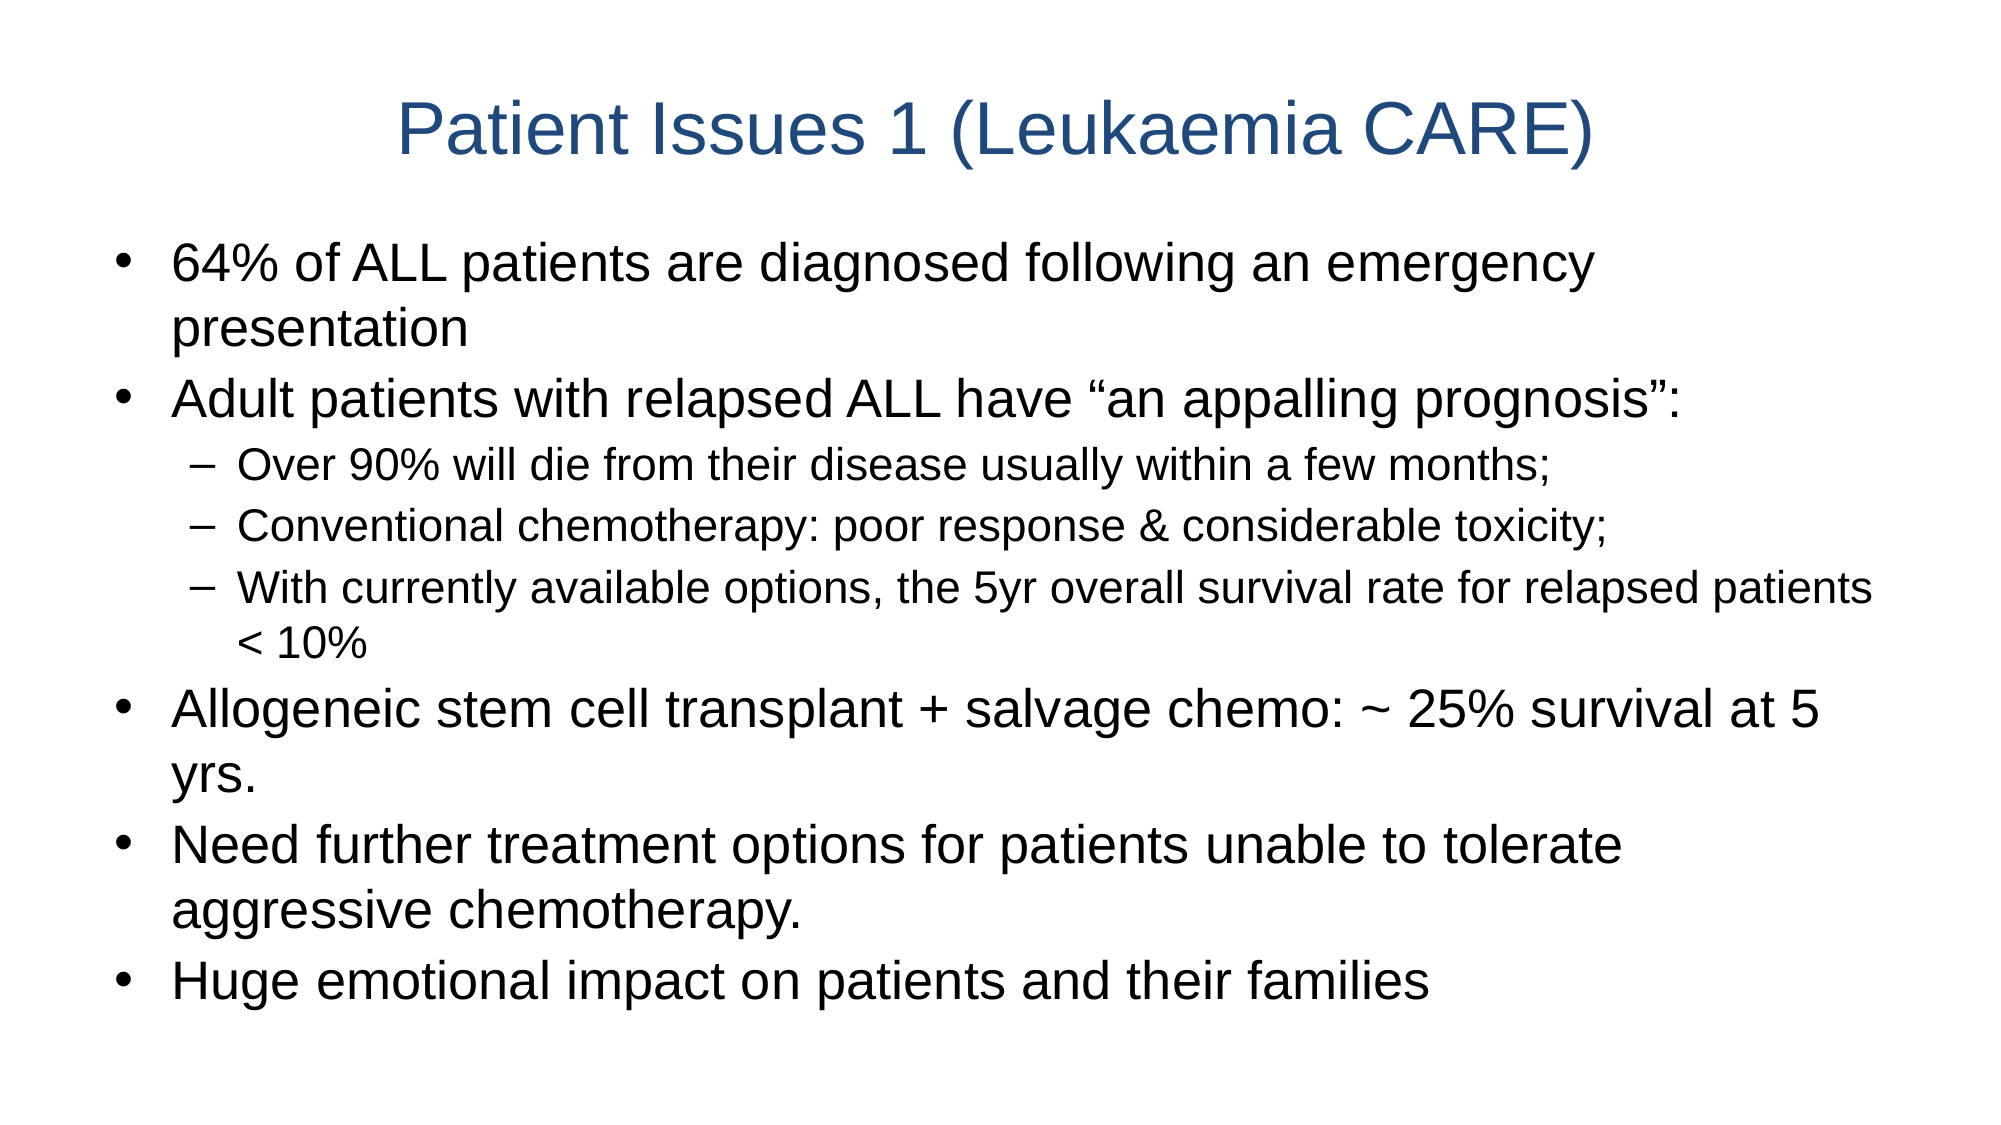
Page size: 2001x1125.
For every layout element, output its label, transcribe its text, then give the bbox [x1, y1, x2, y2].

list 64% of ALL patients are diagnosed following an emergency presentation Adult patients with relapsed ALL have “an appalling prognosis”: Over 90% will die from their disease usually within a few months; Conventional chemotherapy: poor response & considerable toxicity; With currently available options, the 5yr overall survival rate for relapsed patients < 10% Allogeneic stem cell transplant + salvage chemo: ~ 25% survival at 5 yrs. Need further treatment options for patients unable to tolerate aggressive chemotherapy. Huge emotional impact on patients and their families [99, 219, 1914, 982]
title Patient Issues 1 (Leukaemia CARE) [99, 30, 1914, 219]
